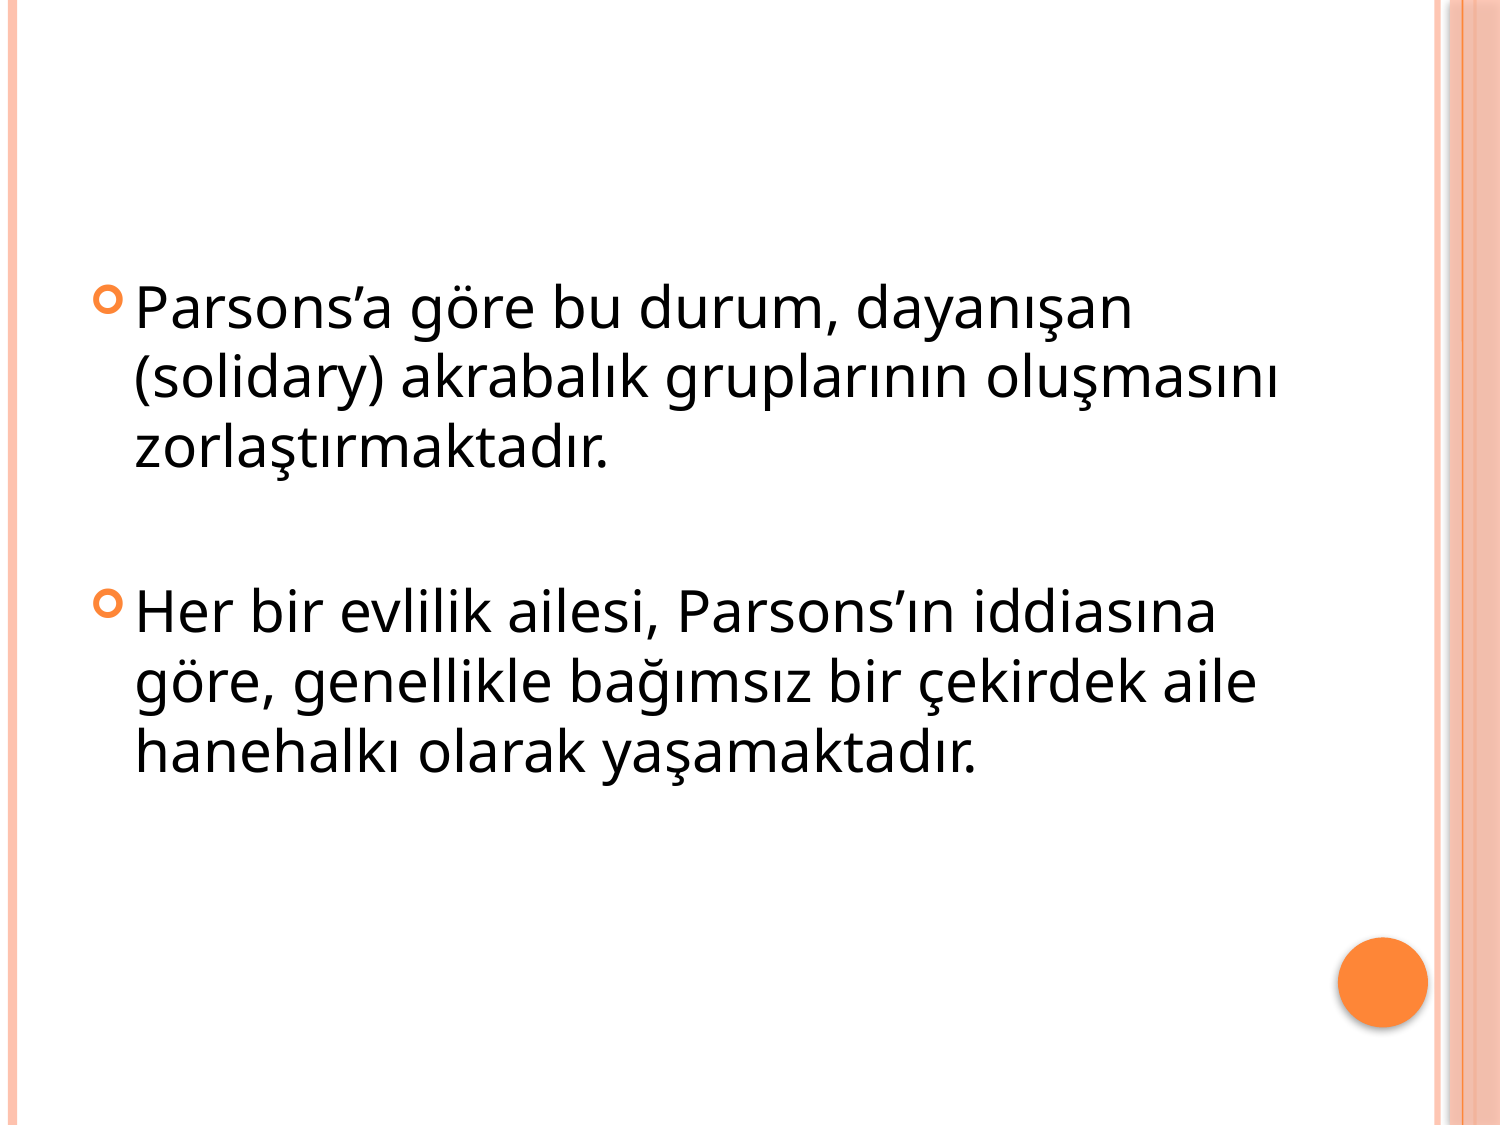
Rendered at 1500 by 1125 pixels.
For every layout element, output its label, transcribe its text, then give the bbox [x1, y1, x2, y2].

list Parsons’a göre bu durum, dayanışan (solidary) akrabalık gruplarının oluşmasını zorlaştırmaktadır. Her bir evlilik ailesi, Parsons’ın iddiasına göre, genellikle bağımsız bir çekirdek aile hanehalkı olarak yaşamaktadır. [75, 262, 1300, 1062]
